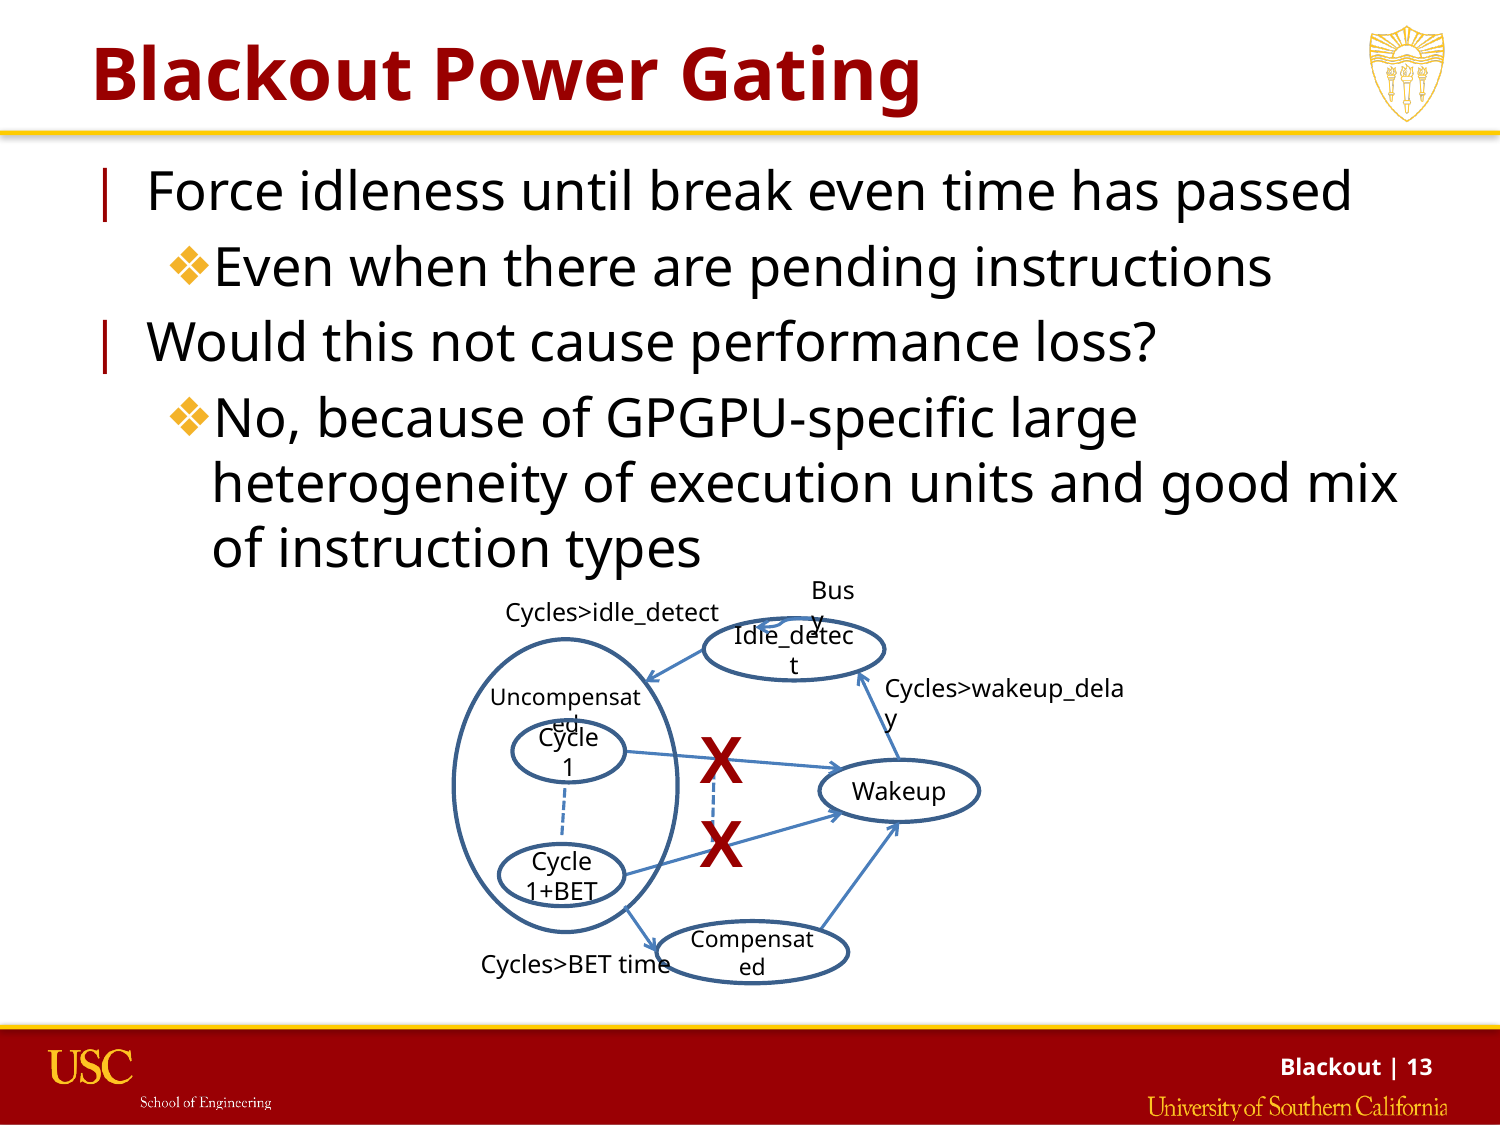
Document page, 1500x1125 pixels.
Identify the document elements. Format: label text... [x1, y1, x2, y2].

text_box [703, 574, 885, 681]
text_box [480, 905, 849, 984]
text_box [453, 596, 724, 933]
text_box Blackout | 13 [1181, 1045, 1448, 1098]
title Blackout Power Gating [75, 11, 1425, 131]
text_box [729, 671, 1134, 931]
list Force idleness until break even time has passed Even when there are pending instructions Would this not cause performance loss? No, because of GPGPU-specific large heterogeneity of execution units and good mix of instruction types [75, 148, 1425, 1025]
